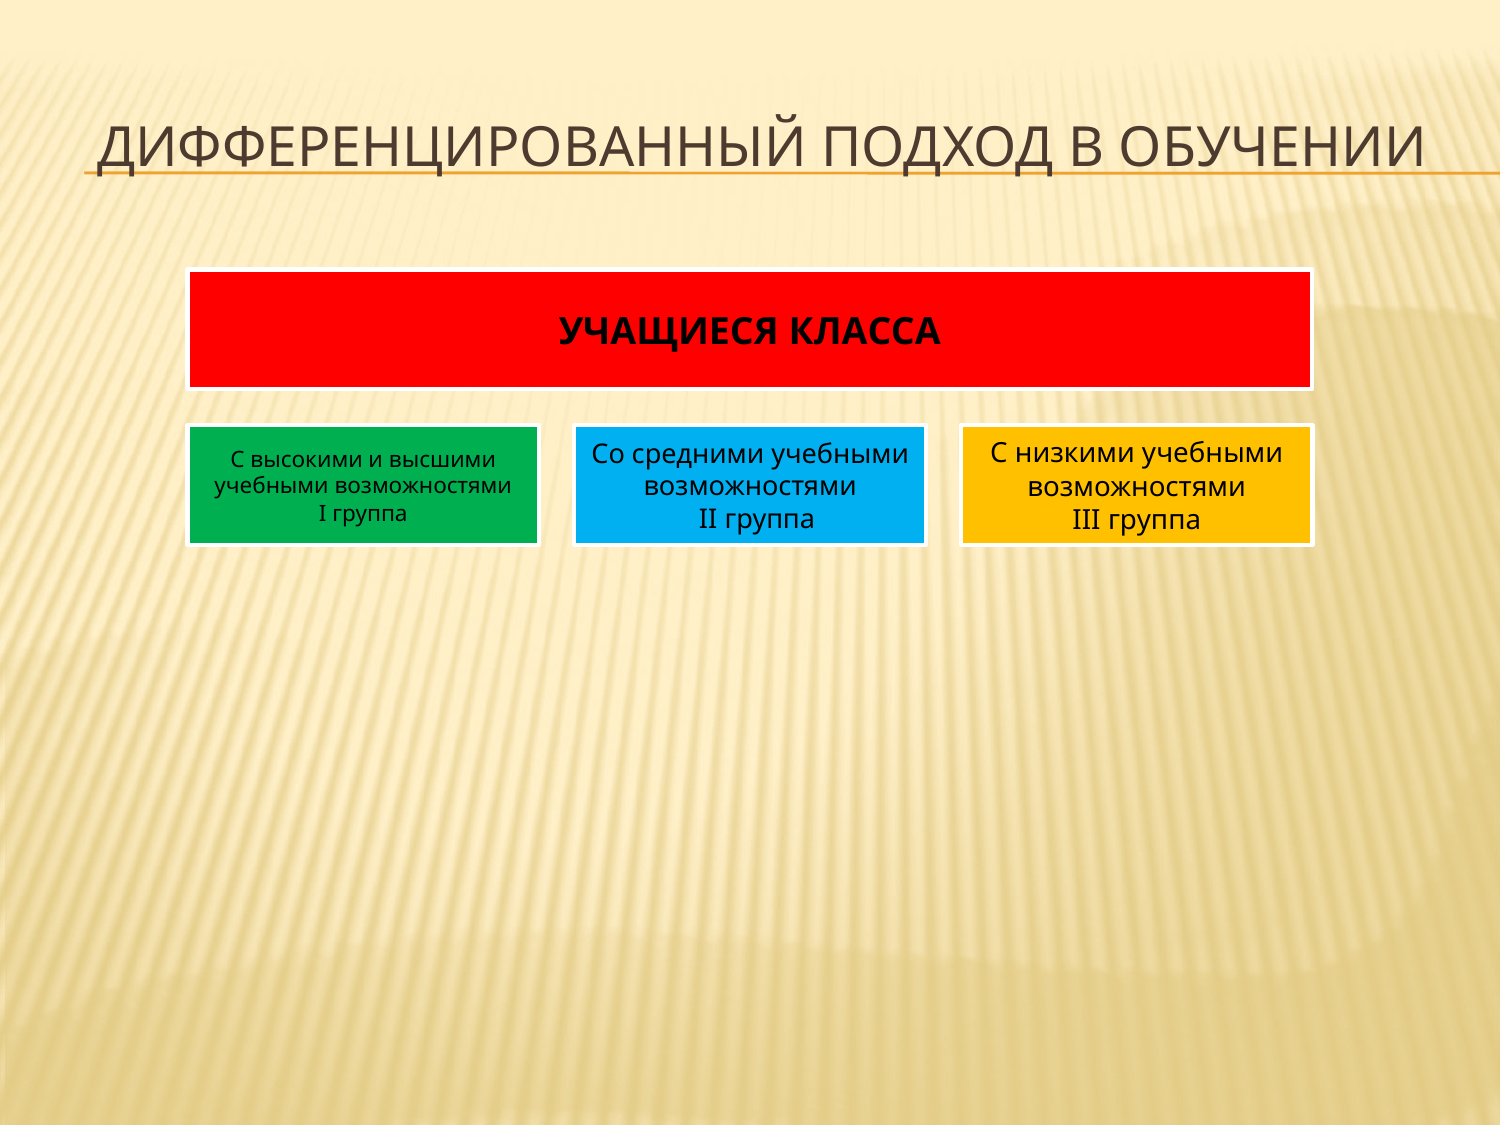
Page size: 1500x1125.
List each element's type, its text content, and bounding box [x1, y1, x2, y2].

title Дифференцированный подход в обучении [50, 75, 1475, 213]
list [46, 269, 1454, 1013]
